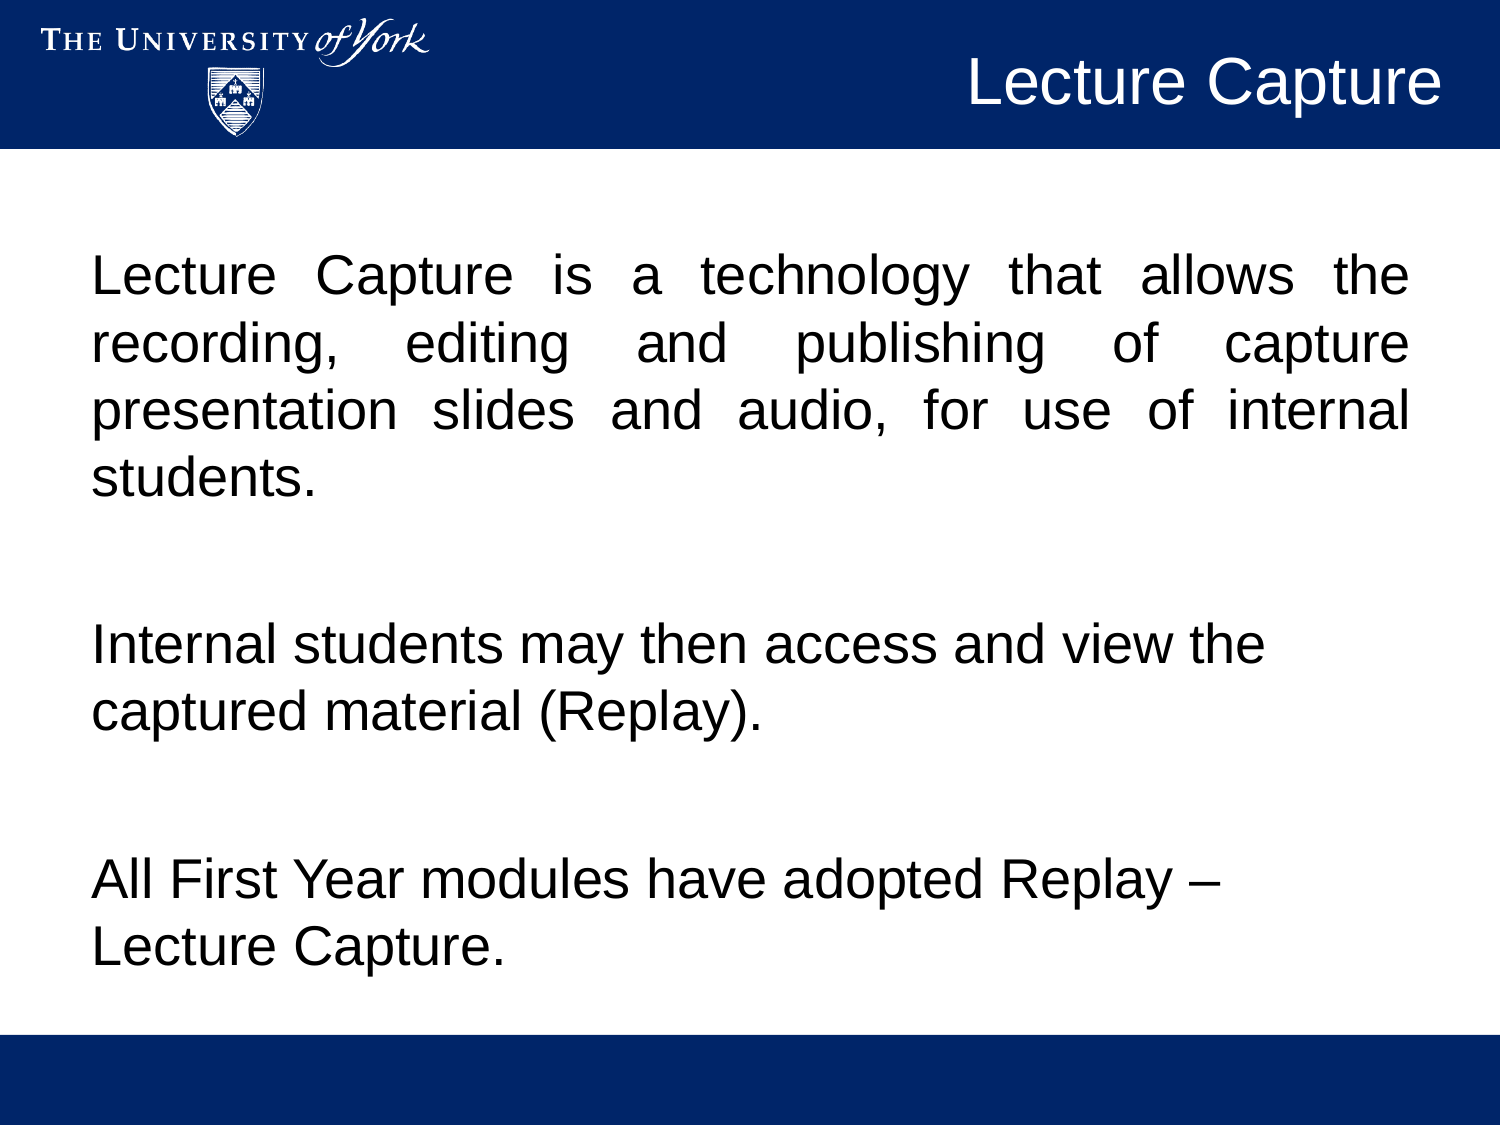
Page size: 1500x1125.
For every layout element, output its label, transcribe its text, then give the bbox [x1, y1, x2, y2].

picture [41, 18, 430, 138]
title Lecture Capture [442, 18, 1460, 138]
list Lecture Capture is a technology that allows the recording, editing and publishing of capture presentation slides and audio, for use of internal students. Internal students may then access and view the captured material (Replay). All First Year modules have adopted Replay – Lecture Capture. [76, 231, 1427, 988]
